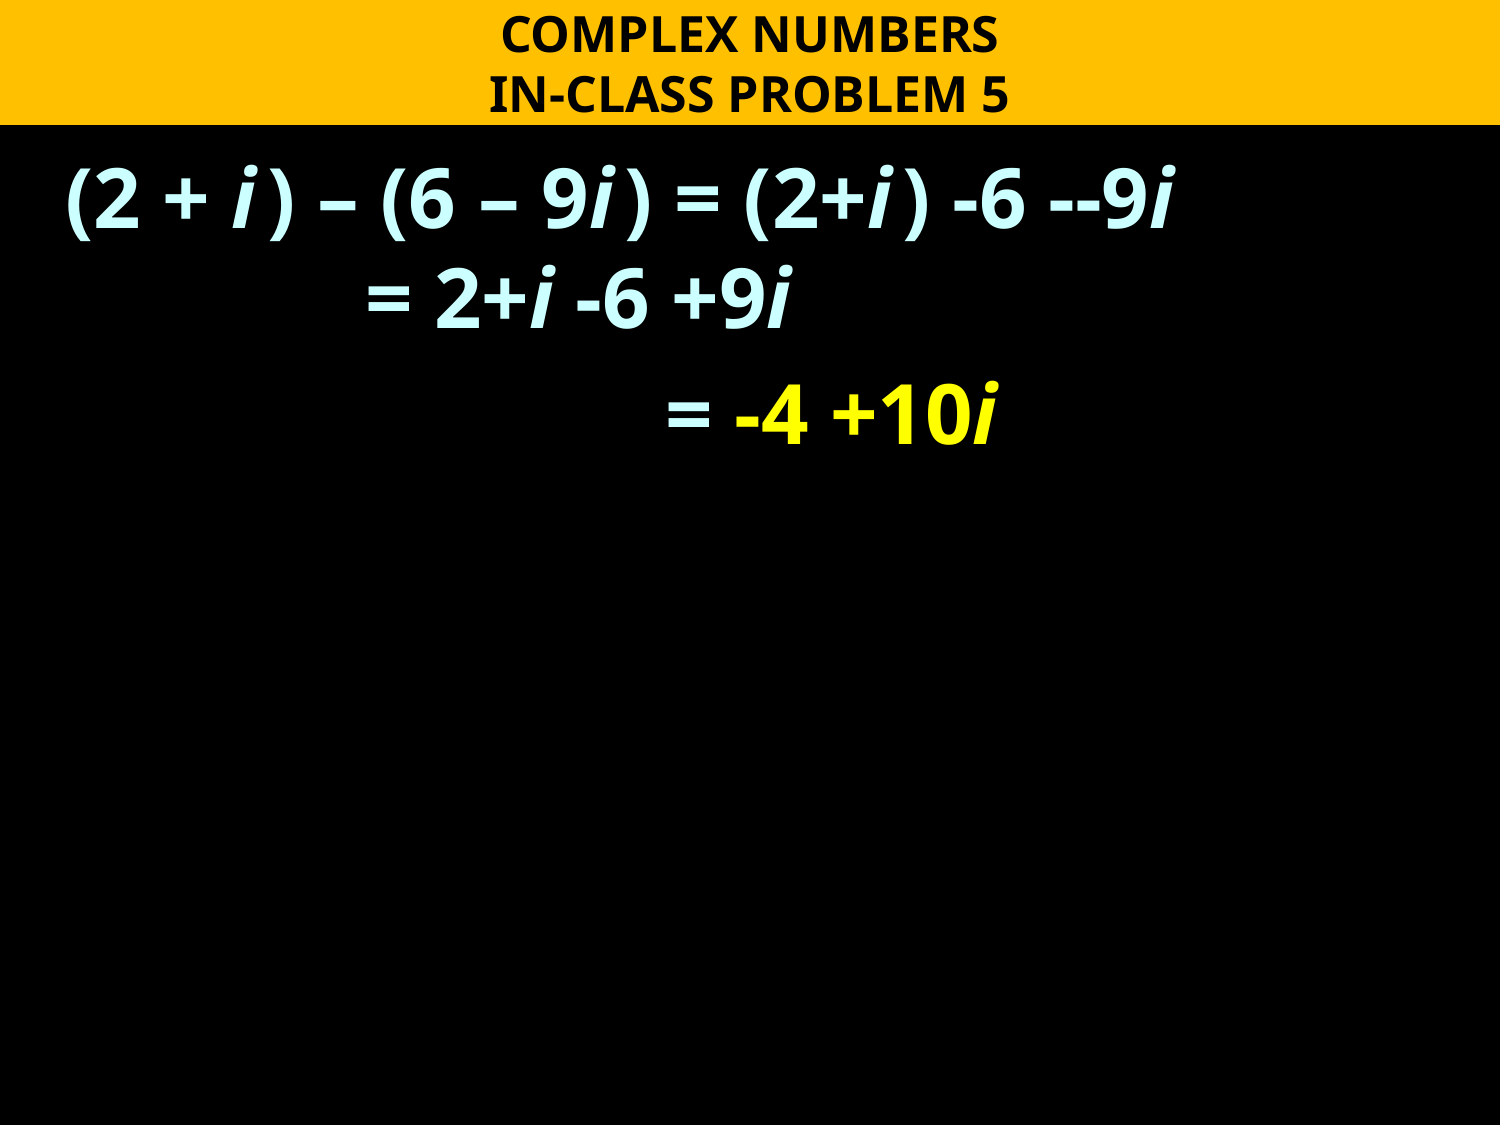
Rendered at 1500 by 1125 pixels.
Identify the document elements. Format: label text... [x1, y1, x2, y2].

list (2 + i ) – (6 – 9i ) = (2+i ) -6 --9i = 2+i -6 +9i = -4 +10i [50, 137, 1475, 1063]
text_box COMPLEX NUMBERS IN-CLASS PROBLEM 5 [0, 0, 1500, 125]
